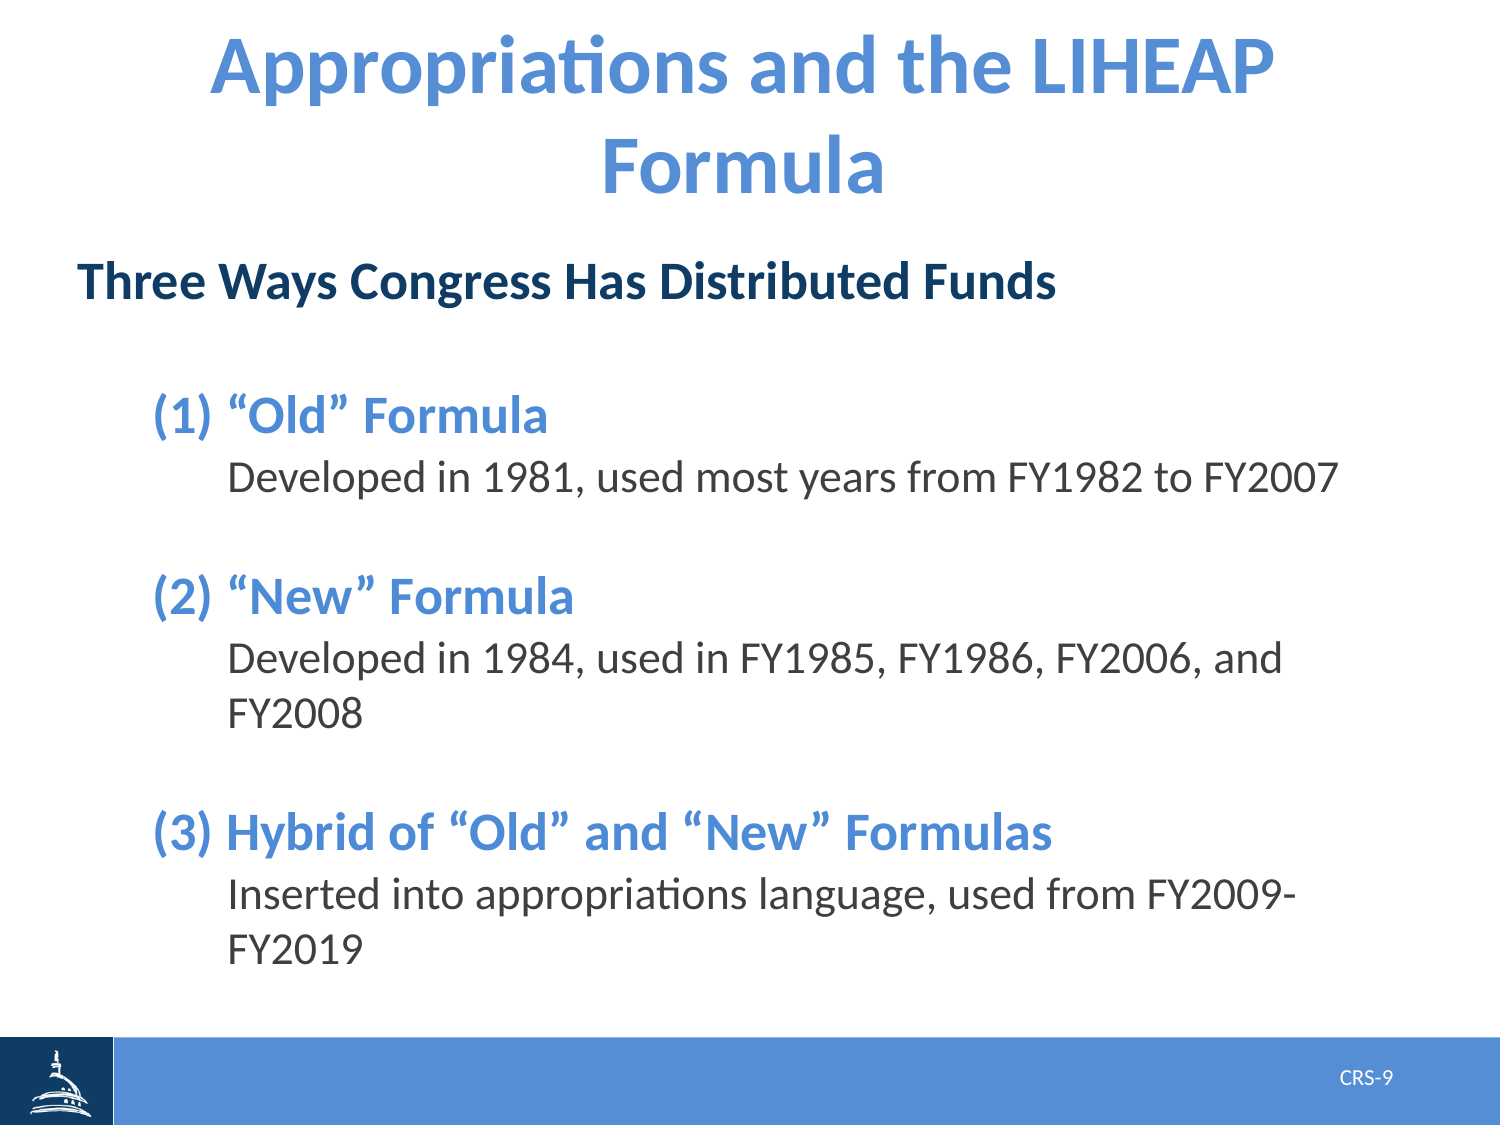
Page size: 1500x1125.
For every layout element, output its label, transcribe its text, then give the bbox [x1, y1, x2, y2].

picture [0, 1037, 113, 1125]
list Three Ways Congress Has Distributed Funds (1) “Old” Formula Developed in 1981, used most years from FY1982 to FY2007 (2) “New” Formula Developed in 1984, used in FY1985, FY1986, FY2006, and FY2008 (3) Hybrid of “Old” and “New” Formulas Inserted into appropriations language, used from FY2009-FY2019 [62, 237, 1407, 1025]
title Appropriations and the LIHEAP Formula [87, 62, 1400, 159]
